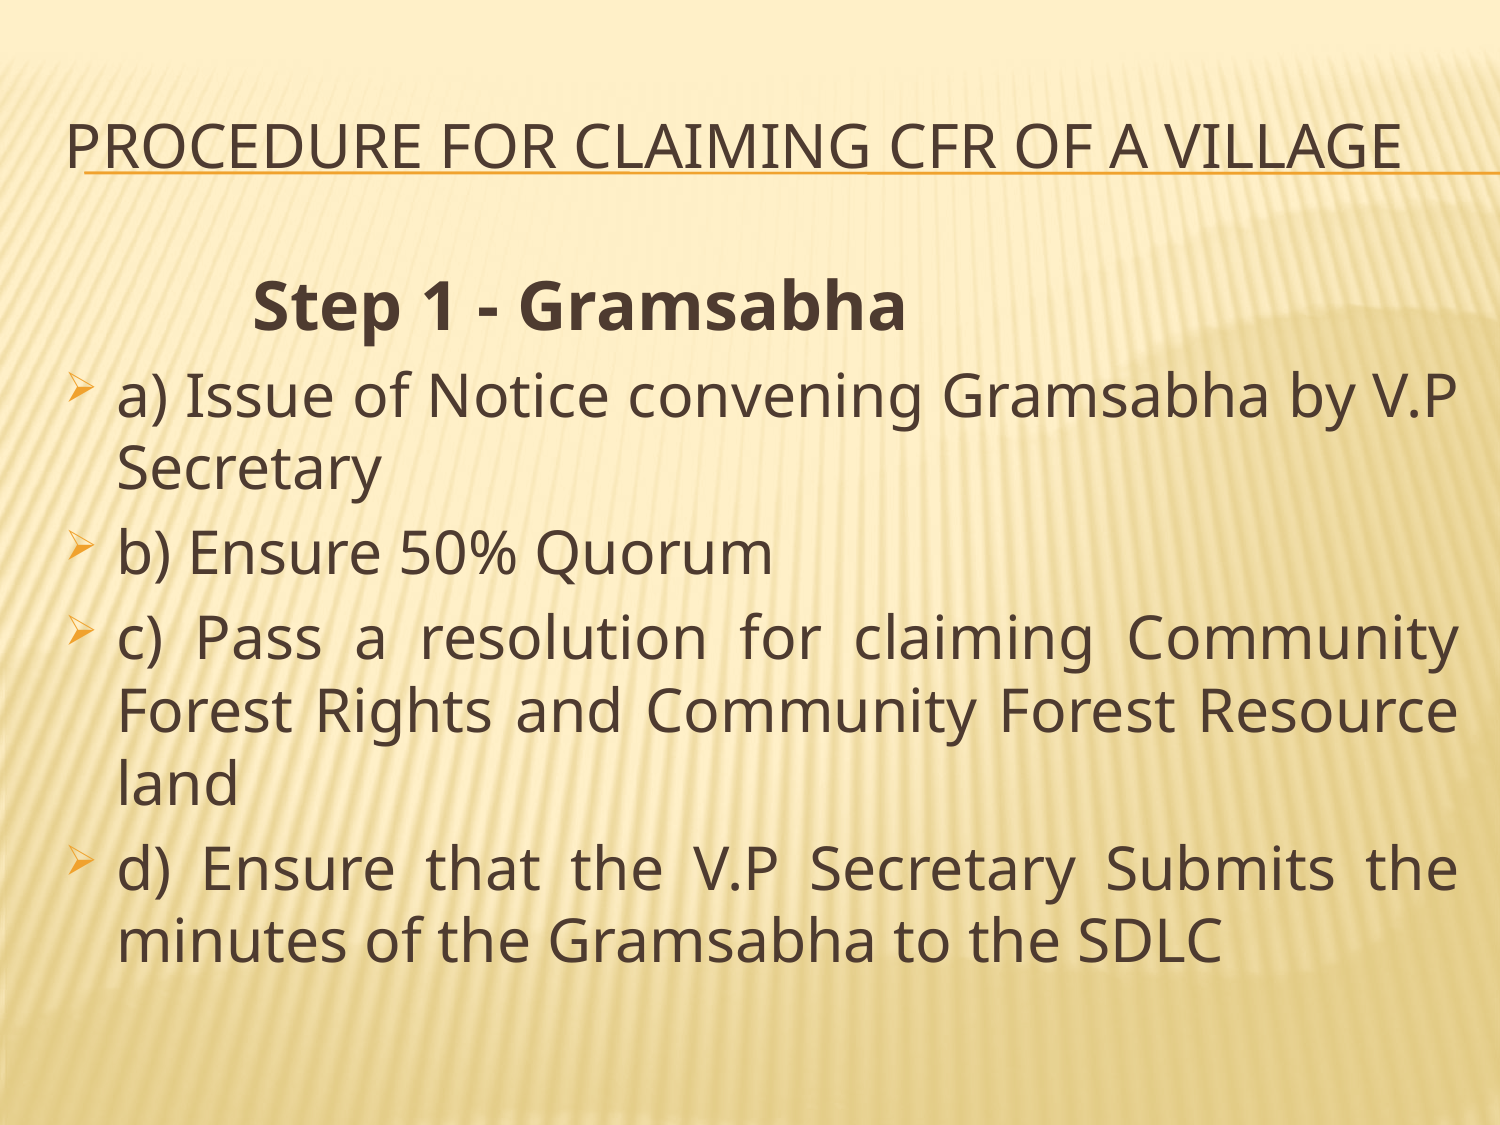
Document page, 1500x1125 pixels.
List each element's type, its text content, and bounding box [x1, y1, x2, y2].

list Step 1 - Gramsabha a) Issue of Notice convening Gramsabha by V.P Secretary b) Ensure 50% Quorum c) Pass a resolution for claiming Community Forest Rights and Community Forest Resource land d) Ensure that the V.P Secretary Submits the minutes of the Gramsabha to the SDLC [50, 254, 1475, 998]
title Procedure for Claiming CFR of a Village [50, 75, 1475, 213]
